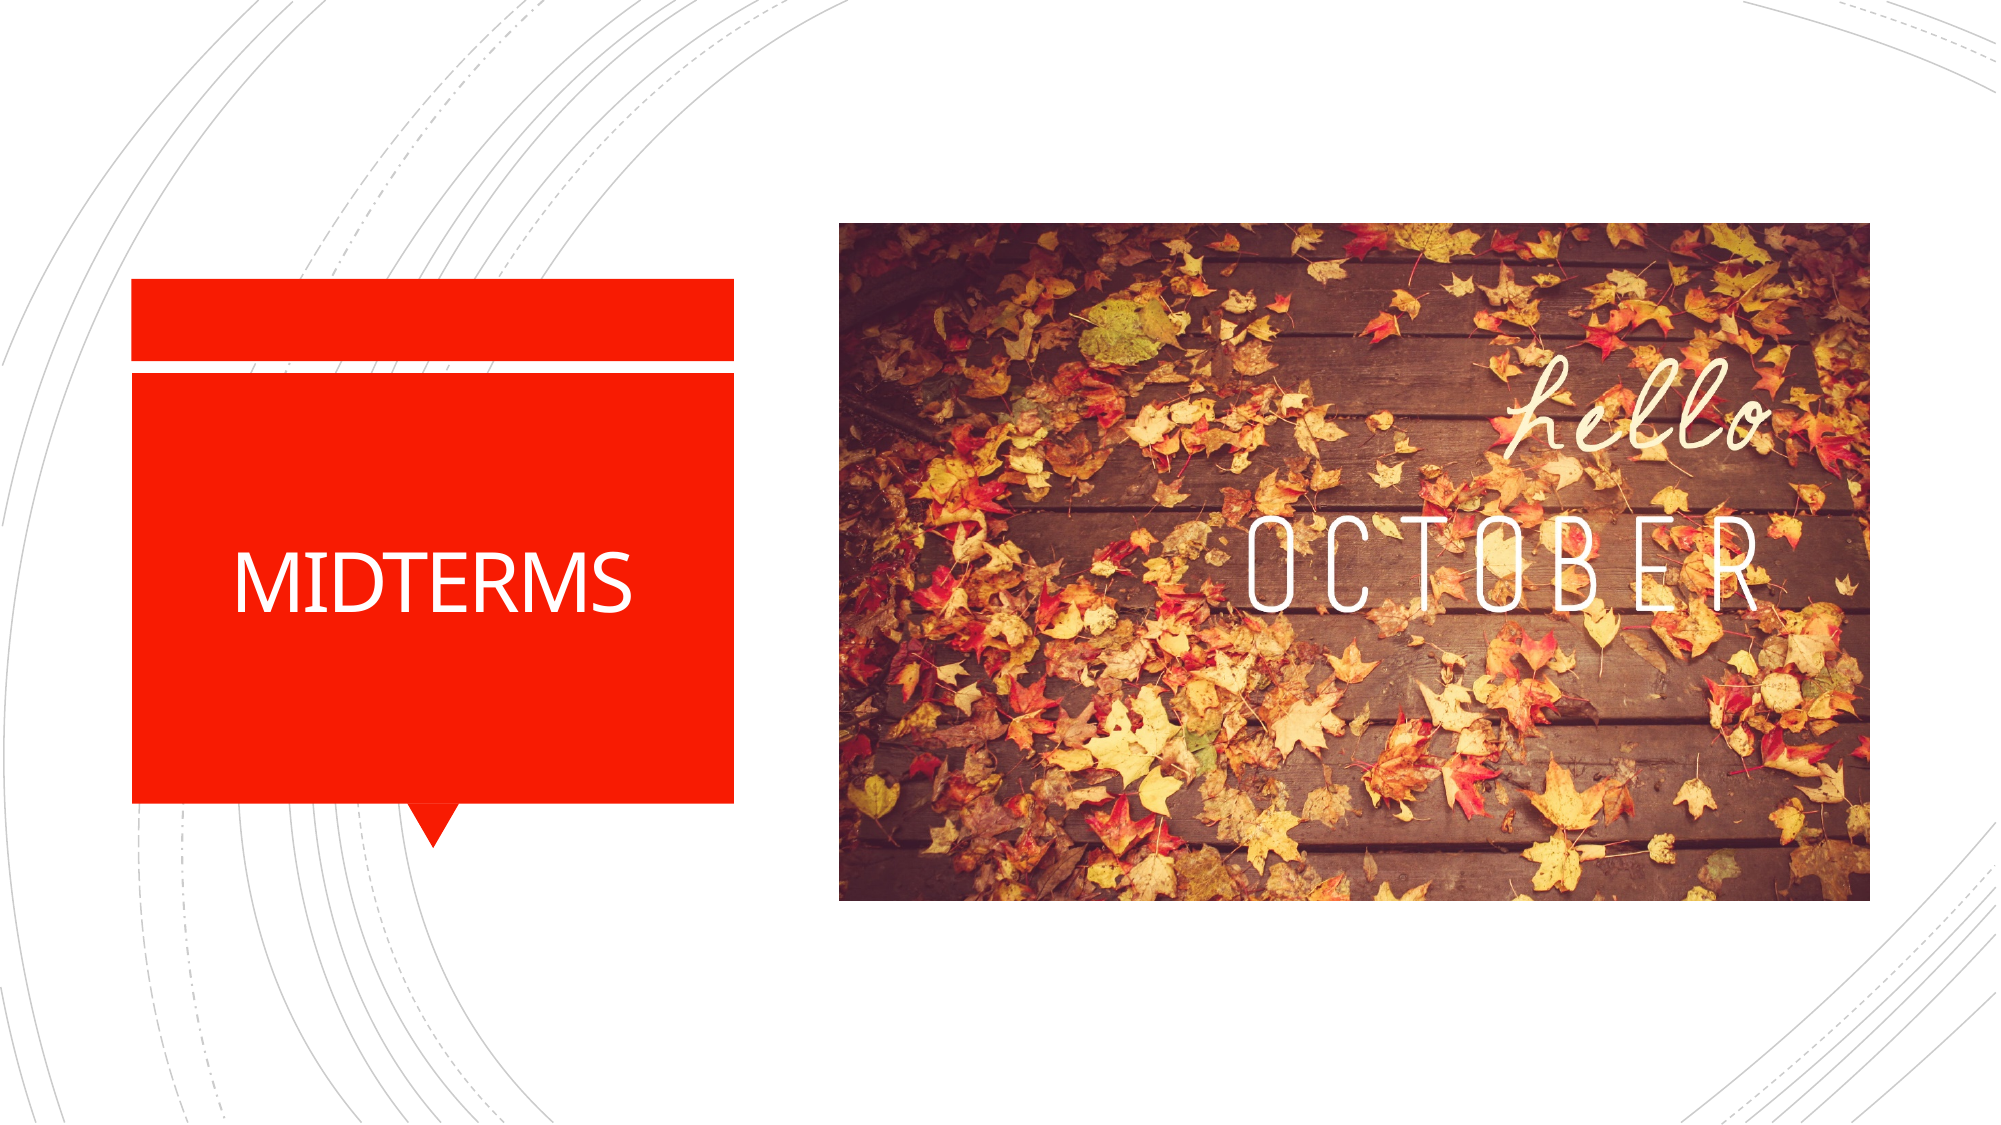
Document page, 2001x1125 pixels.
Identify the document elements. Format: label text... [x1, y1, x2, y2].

title MIDTERMS [145, 385, 720, 789]
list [839, 223, 1871, 901]
